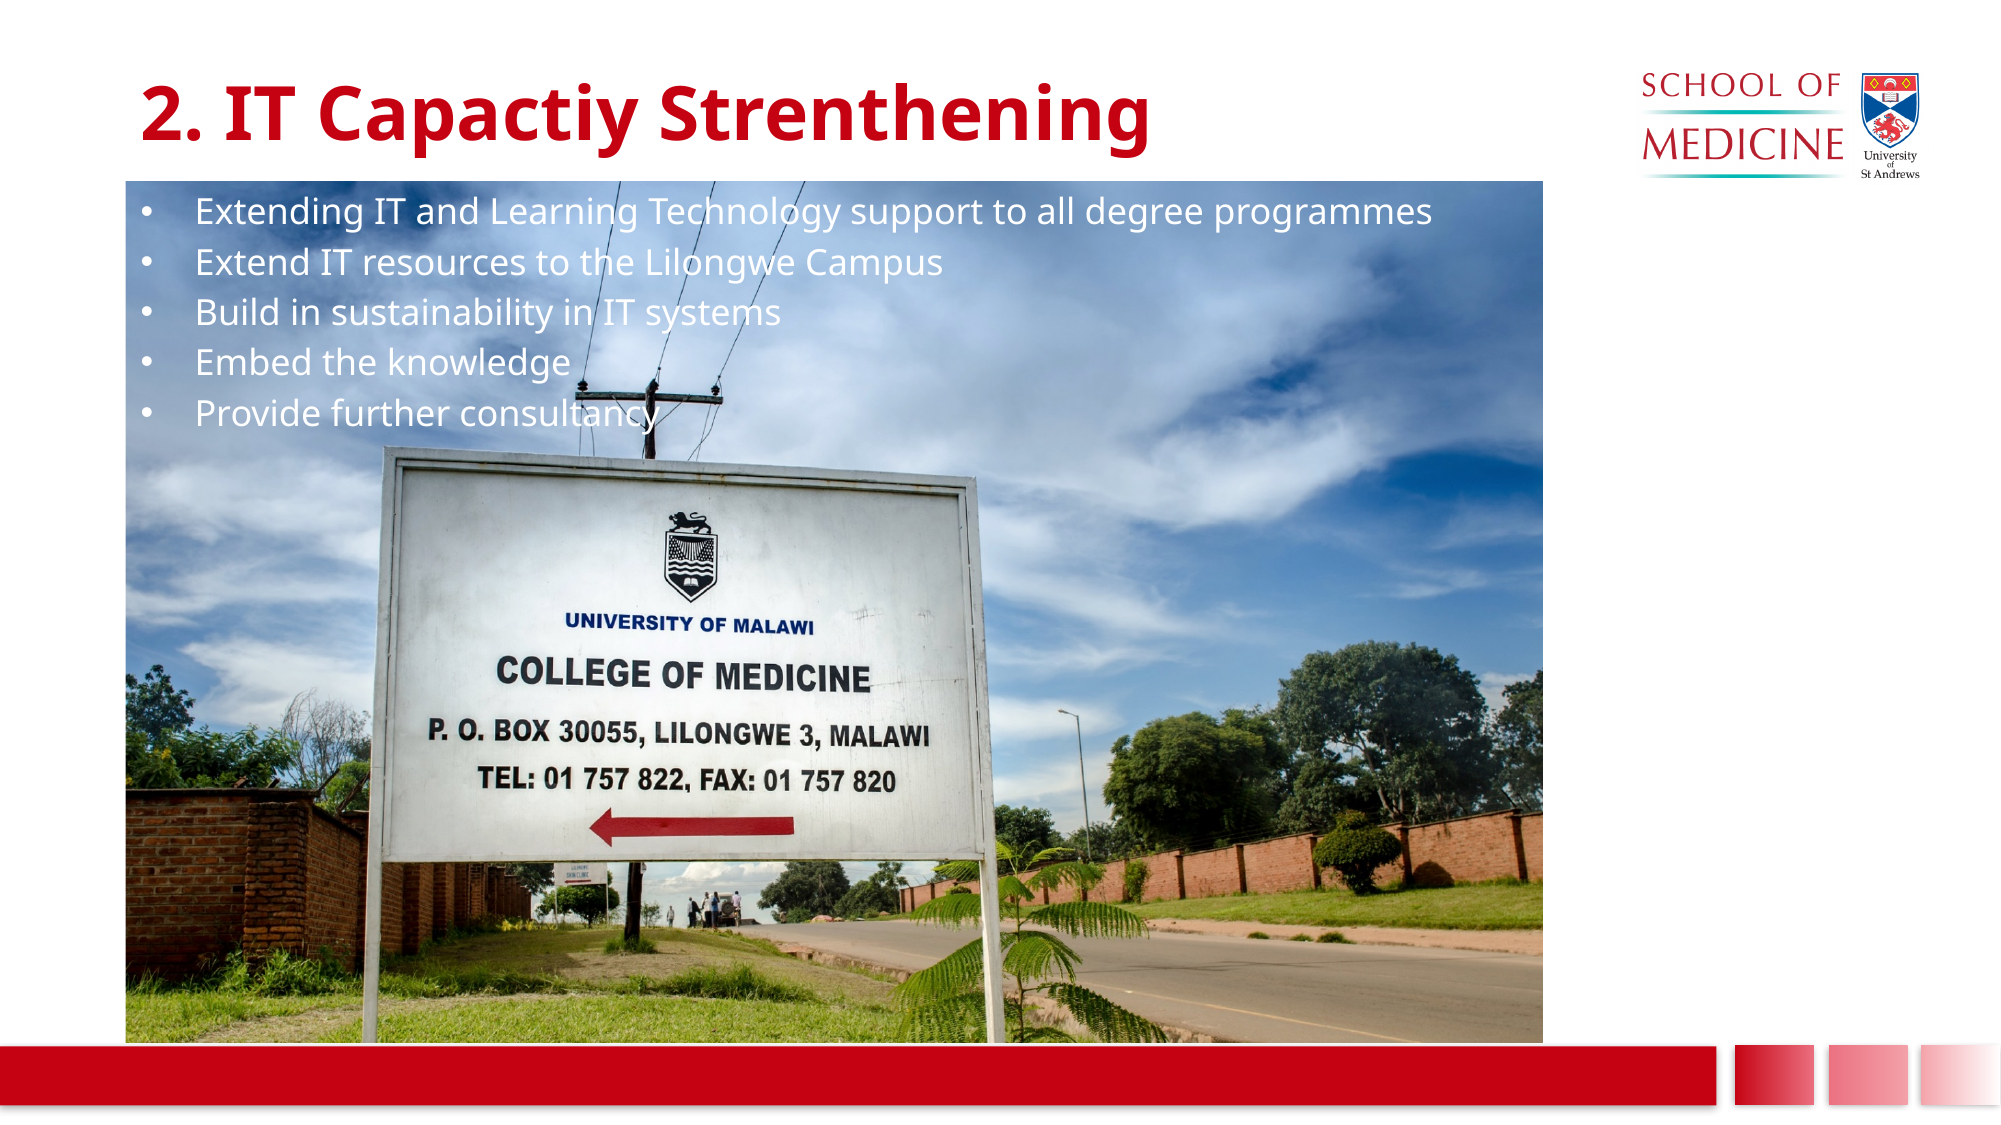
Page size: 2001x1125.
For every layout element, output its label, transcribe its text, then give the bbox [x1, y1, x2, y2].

picture [1636, 68, 1933, 186]
title 2. IT Capactiy Strenthening [125, 16, 1630, 205]
picture [125, 181, 1543, 1043]
